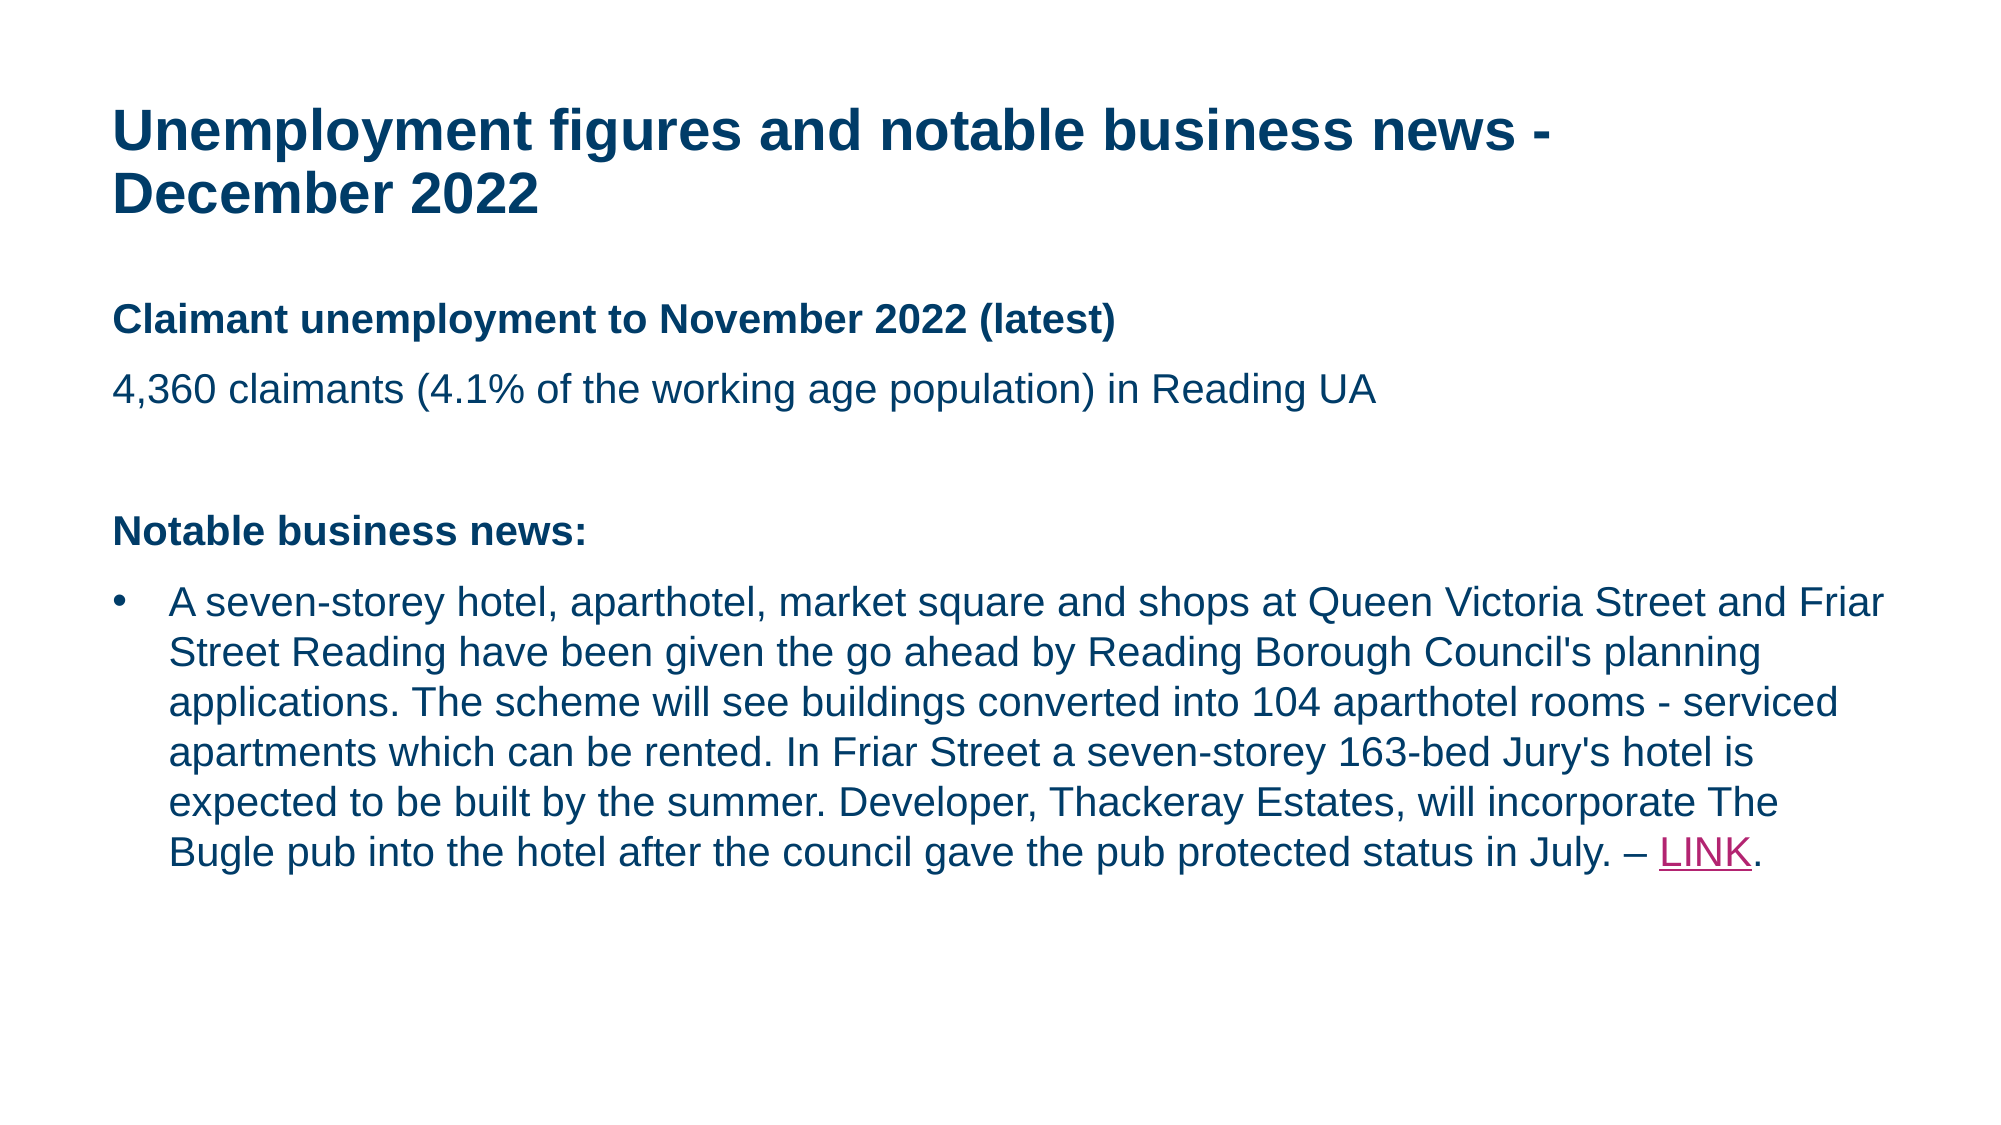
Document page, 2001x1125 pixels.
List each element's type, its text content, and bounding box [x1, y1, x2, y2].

list Claimant unemployment to November 2022 (latest) 4,360 claimants (4.1% of the working age population) in Reading UA Notable business news: A seven-storey hotel, aparthotel, market square and shops at Queen Victoria Street and Friar Street Reading have been given the go ahead by Reading Borough Council's planning applications. The scheme will see buildings converted into 104 aparthotel rooms - serviced apartments which can be rented. In Friar Street a seven-storey 163-bed Jury's hotel is expected to be built by the summer. Developer, Thackeray Estates, will incorporate The Bugle pub into the hotel after the council gave the pub protected status in July. – LINK. [97, 283, 1903, 1025]
title Unemployment figures and notable business news - December 2022 [97, 47, 1848, 234]
